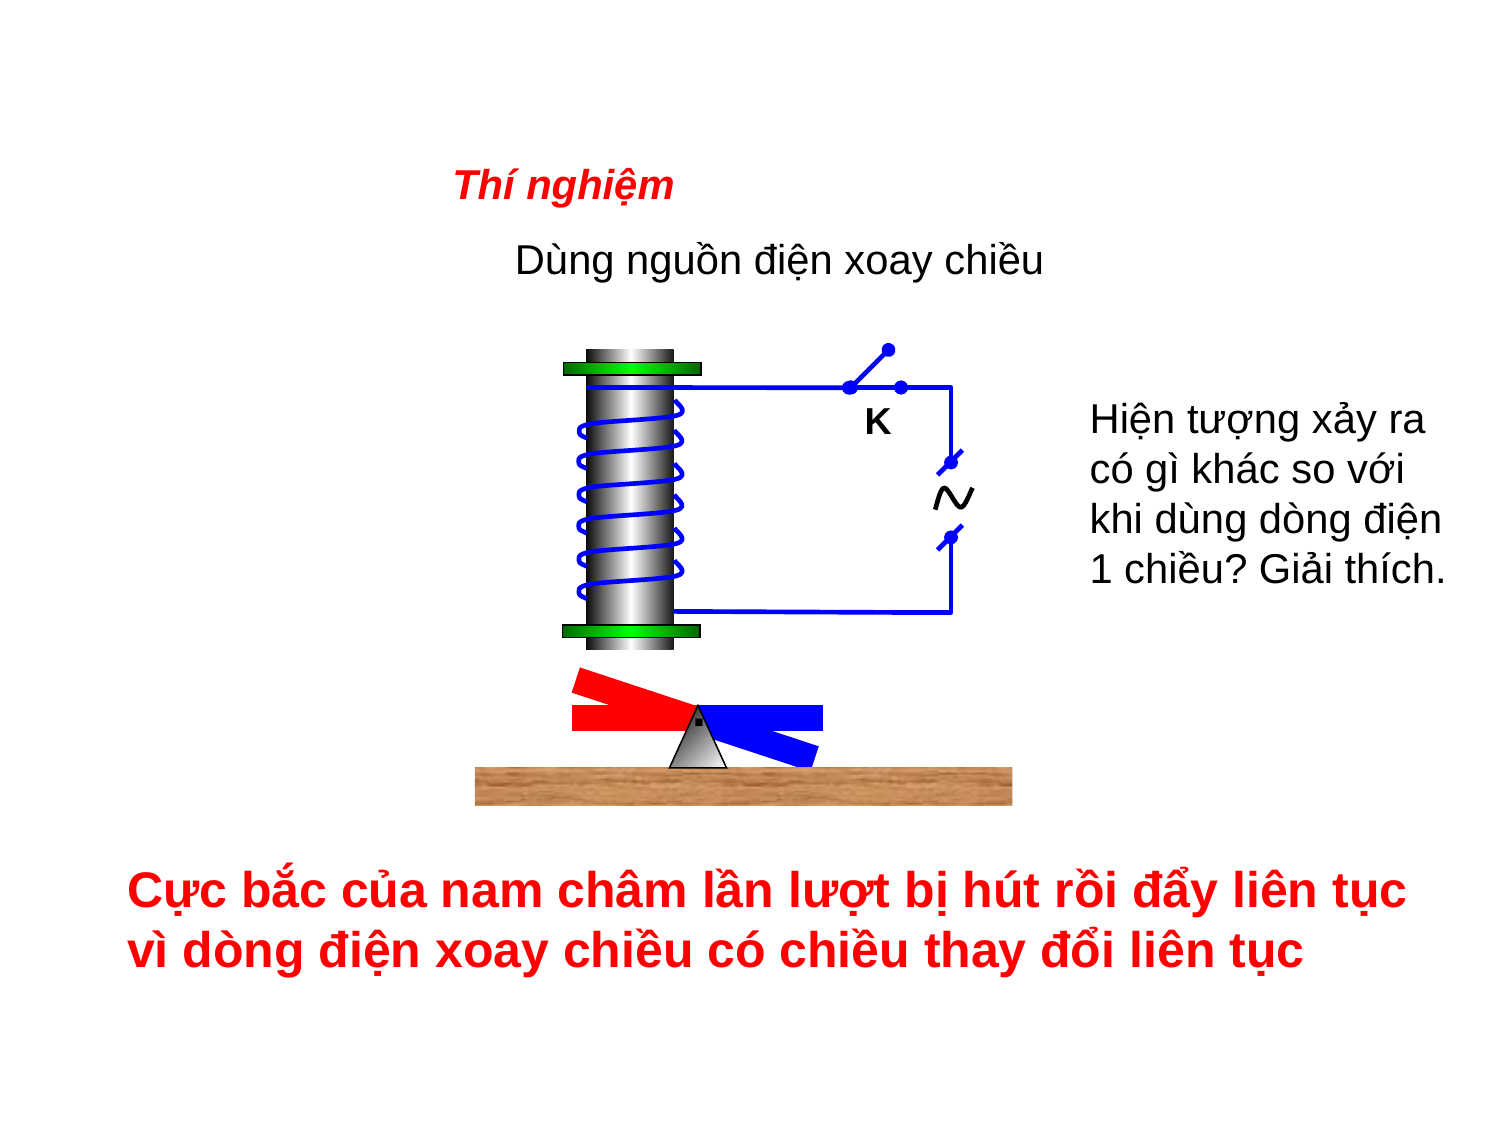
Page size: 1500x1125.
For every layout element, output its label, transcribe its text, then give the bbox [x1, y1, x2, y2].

text_box [562, 624, 700, 638]
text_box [474, 669, 1013, 806]
text_box Hiện tượng xảy ra có gì khác so với khi dùng dòng điện 1 chiều? Giải thích. [1074, 384, 1463, 600]
text_box [586, 638, 674, 650]
text_box [908, 387, 958, 469]
text_box [586, 545, 674, 584]
text_box [578, 463, 683, 502]
text_box [578, 429, 682, 469]
text_box [844, 381, 908, 394]
text_box [586, 417, 674, 454]
text_box [586, 349, 674, 362]
text_box [586, 577, 674, 624]
text_box Dùng nguồn điện xoay chiều [499, 224, 1100, 290]
text_box Cực bắc của nam châm lần lượt bị hút rồi đẩy liên tục vì dòng điện xoay chiều có chiều thay đổi liên tục [112, 849, 1438, 985]
text_box [586, 447, 674, 488]
text_box Thí nghiệm [437, 149, 700, 215]
text_box [586, 388, 674, 424]
text_box [563, 362, 701, 375]
text_box [586, 511, 674, 552]
text_box [579, 399, 683, 439]
text_box [586, 480, 674, 519]
text_box [578, 527, 683, 567]
text_box [586, 375, 674, 387]
text_box [935, 487, 973, 510]
text_box K [849, 389, 913, 450]
text_box [855, 343, 895, 383]
text_box [901, 531, 958, 613]
text_box [578, 494, 682, 534]
text_box [578, 560, 683, 599]
